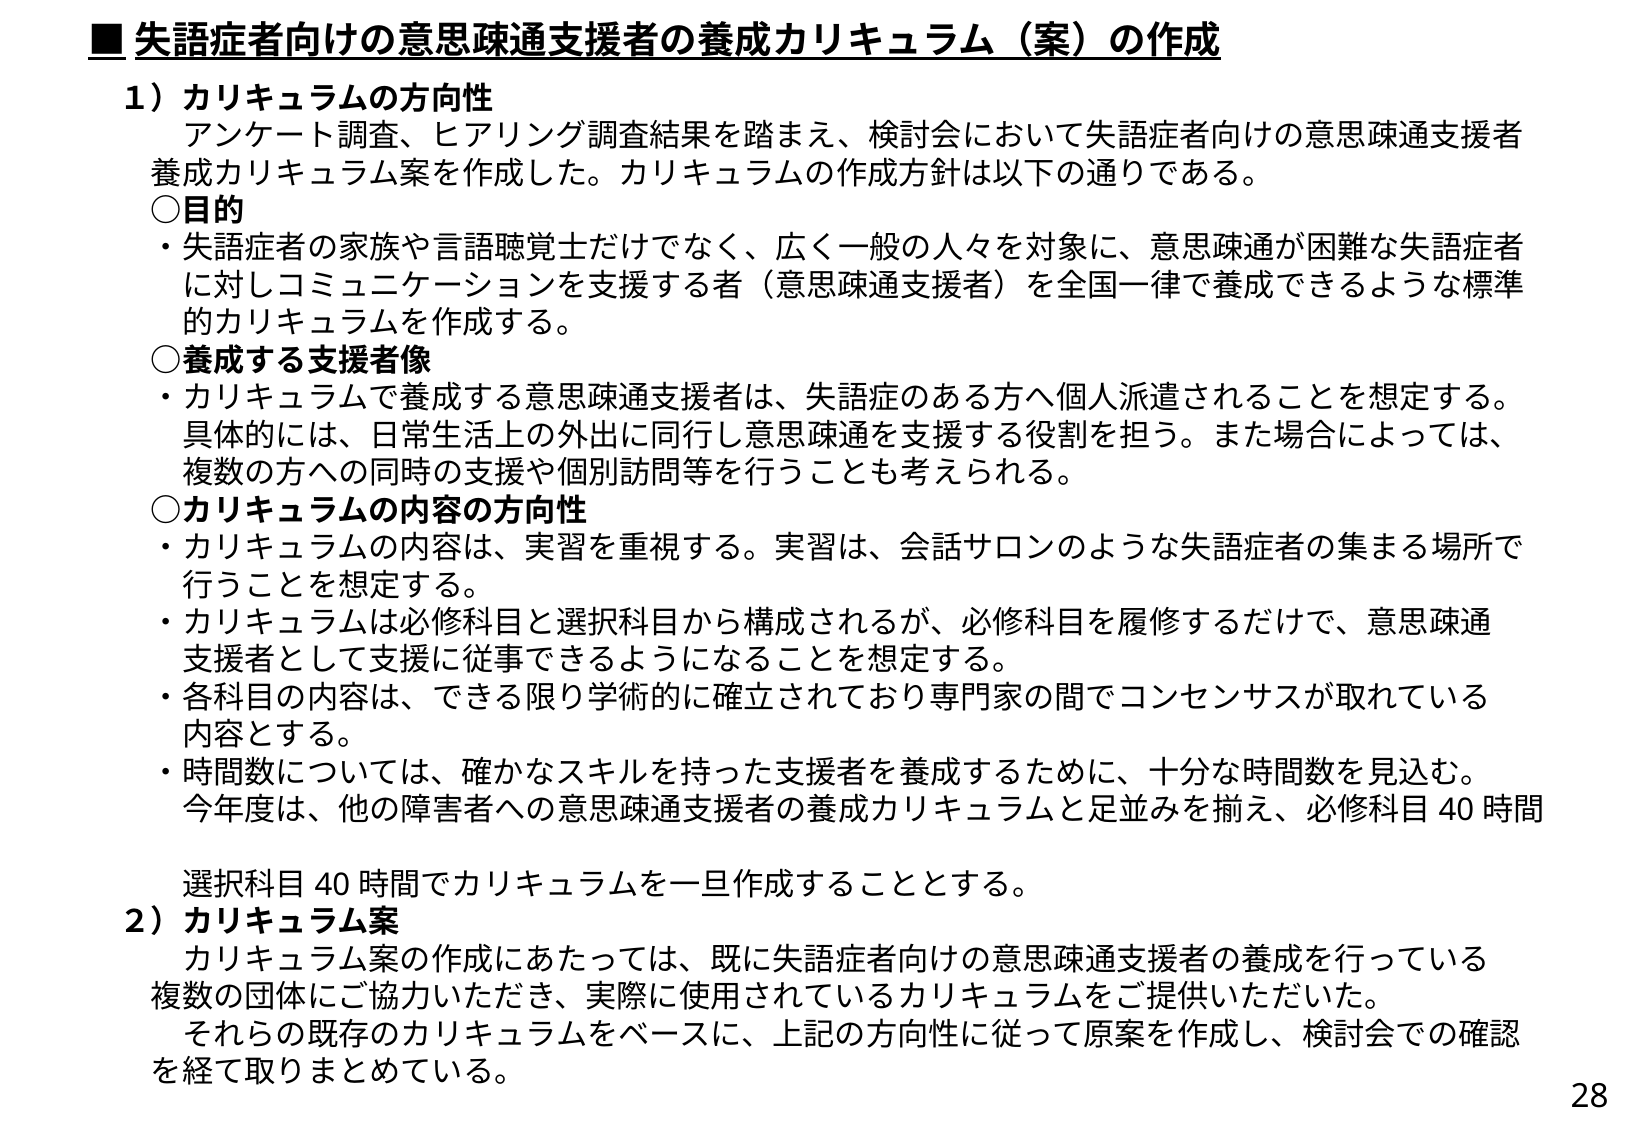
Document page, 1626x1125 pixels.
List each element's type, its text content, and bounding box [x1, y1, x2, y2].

text_box [0, 0, 1625, 75]
slide_number 28 [1244, 1069, 1624, 1124]
text_box ■失語症者向けの意思疎通支援者の養成カリキュラム（案）の作成 １）カリキュラムの方向性 アンケート調査、ヒアリング調査結果を踏まえ、検討会において失語症者向けの意思疎通支援者 養成カリキュラム案を作成した。カリキュラムの作成方針は以下の通りである。 ○目的 ・失語症者の家族や言語聴覚士だけでなく、広く一般の人々を対象に、意思疎通が困難な失語症者 に対しコミュニケーションを支援する者（意思疎通支援者）を全国一律で養成できるような標準 的カリキュラムを作成する。 ○養成する支援者像 ・カリキュラムで養成する意思疎通支援者は、失語症のある方へ個人派遣されることを想定する。 具体的には、日常生活上の外出に同行し意思疎通を支援する役割を担う。また場合によっては、 複数の方への同時の支援や個別訪問等を行うことも考えられる。 ○カリキュラムの内容の方向性 ・カリキュラムの内容は、実習を重視する。実習は、会話サロンのような失語症者の集まる場所で 行うことを想定する。 ・カリキュラムは必修科目と選択科目から構成されるが、必修科目を履修するだけで、意思疎通 支援者として支援に従事できるようになることを想定する。 ・各科目の内容は、できる限り学術的に確立されており専門家の間でコンセンサスが取れている 内容とする。 ・時間数については、確かなスキルを持った支援者を養成するために、十分な時間数を見込む。 今年度は、他の障害者への意思疎通支援者の養成カリキュラムと足並みを揃え、必修科目40時間 選択科目40時間でカリキュラムを一旦作成することとする。 ２）カリキュラム案 カリキュラム案の作成にあたっては、既に失語症者向けの意思疎通支援者の養成を行っている 複数の団体にご協力いただき、実際に使用されているカリキュラムをご提供いただいた。 それらの既存のカリキュラムをベースに、上記の方向性に従って原案を作成し、検討会での確認 を経て取りまとめている。 [44, 3, 1581, 1102]
